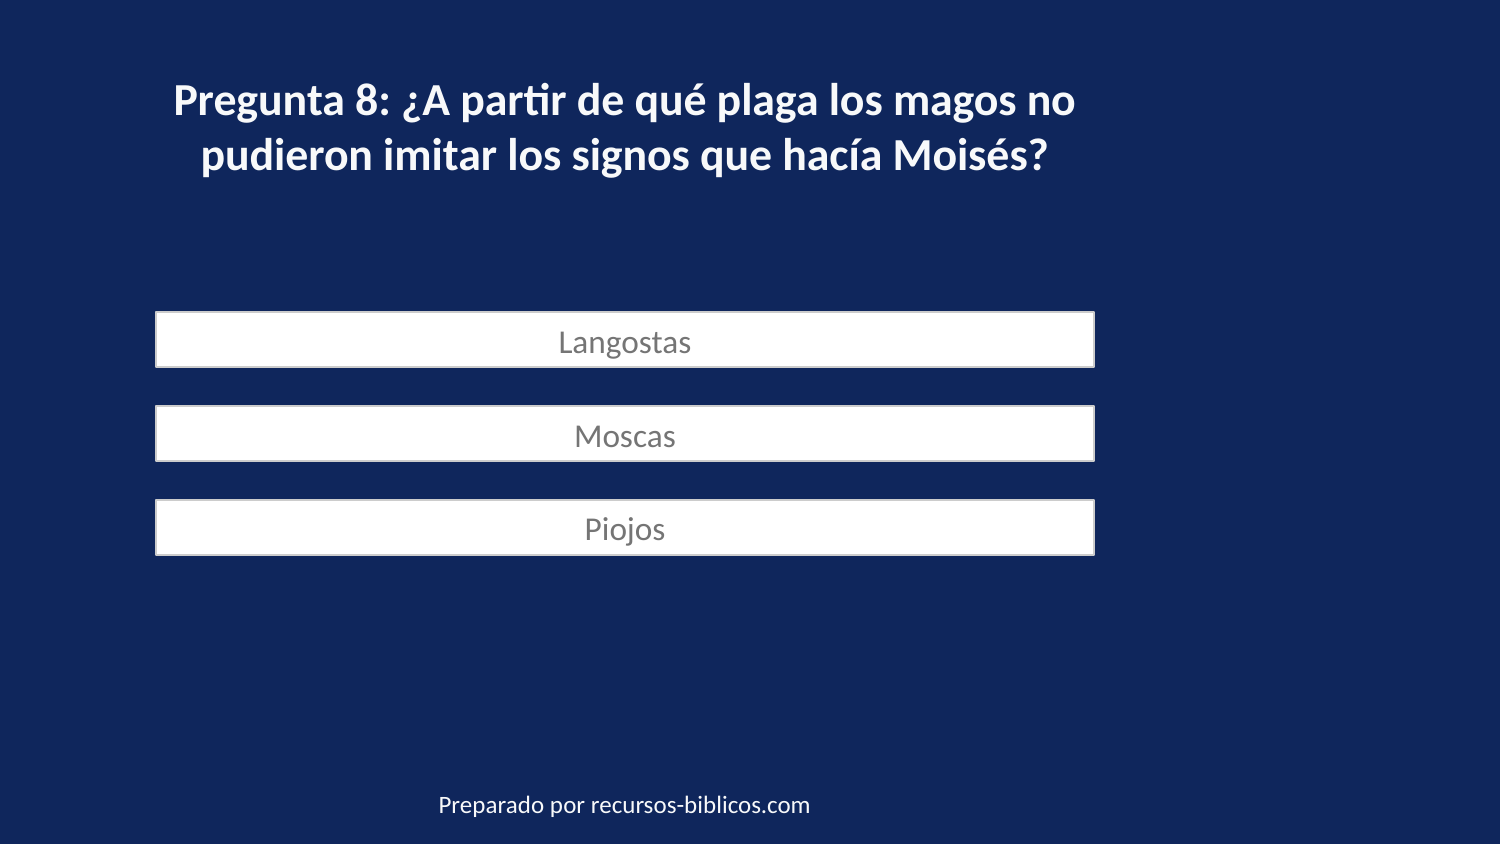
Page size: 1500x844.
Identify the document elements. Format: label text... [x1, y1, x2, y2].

text_box Langostas [156, 312, 1094, 368]
text_box Piojos [156, 499, 1094, 555]
text_box Preparado por recursos-biblicos.com [78, 781, 1172, 827]
text_box Pregunta 8: ¿A partir de qué plaga los magos no pudieron imitar los signos que hacía Moisés? [78, 62, 1172, 188]
text_box Moscas [156, 406, 1094, 462]
